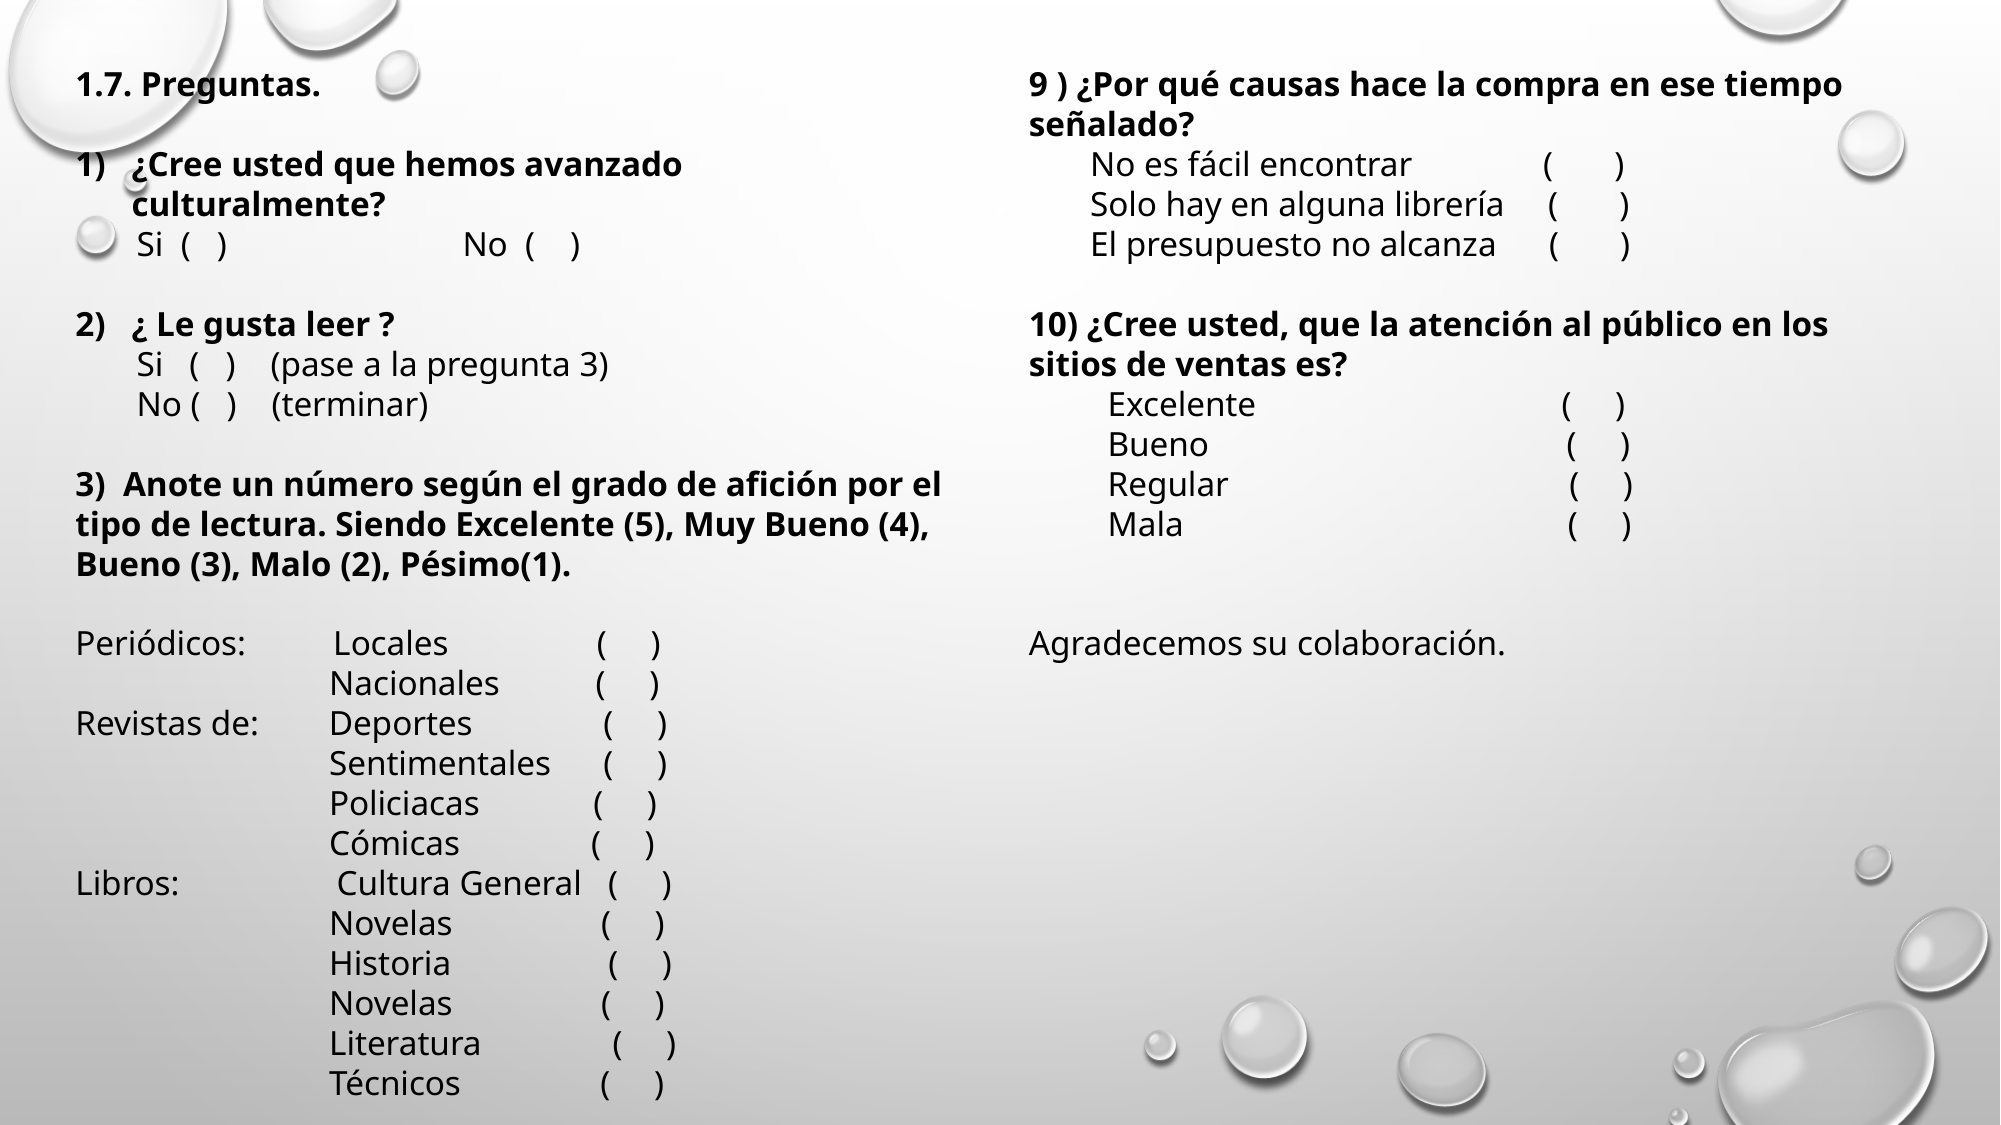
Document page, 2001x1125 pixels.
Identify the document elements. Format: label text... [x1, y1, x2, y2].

picture [0, 0, 2000, 1125]
text_box 1.7. Preguntas. ¿Cree usted que hemos avanzado culturalmente? Si ( ) No ( ) ¿ Le gusta leer ? Si ( ) (pase a la pregunta 3) No ( ) (terminar) 3) Anote un número según el grado de afición por el tipo de lectura. Siendo Excelente (5), Muy Bueno (4), Bueno (3), Malo (2), Pésimo(1). Periódicos: Locales ( ) Nacionales ( ) Revistas de: Deportes ( ) Sentimentales ( ) Policiacas ( ) Cómicas ( ) Libros: Cultura General ( ) Novelas ( ) Historia ( ) Novelas ( ) Literatura ( ) Técnicos ( ) [60, 56, 960, 1109]
text_box 9 ) ¿Por qué causas hace la compra en ese tiempo señalado? No es fácil encontrar ( ) Solo hay en alguna librería ( ) El presupuesto no alcanza ( ) 10) ¿Cree usted, que la atención al público en los sitios de ventas es? Excelente ( ) Bueno ( ) Regular ( ) Mala ( ) Agradecemos su colaboración. [1014, 56, 1914, 670]
